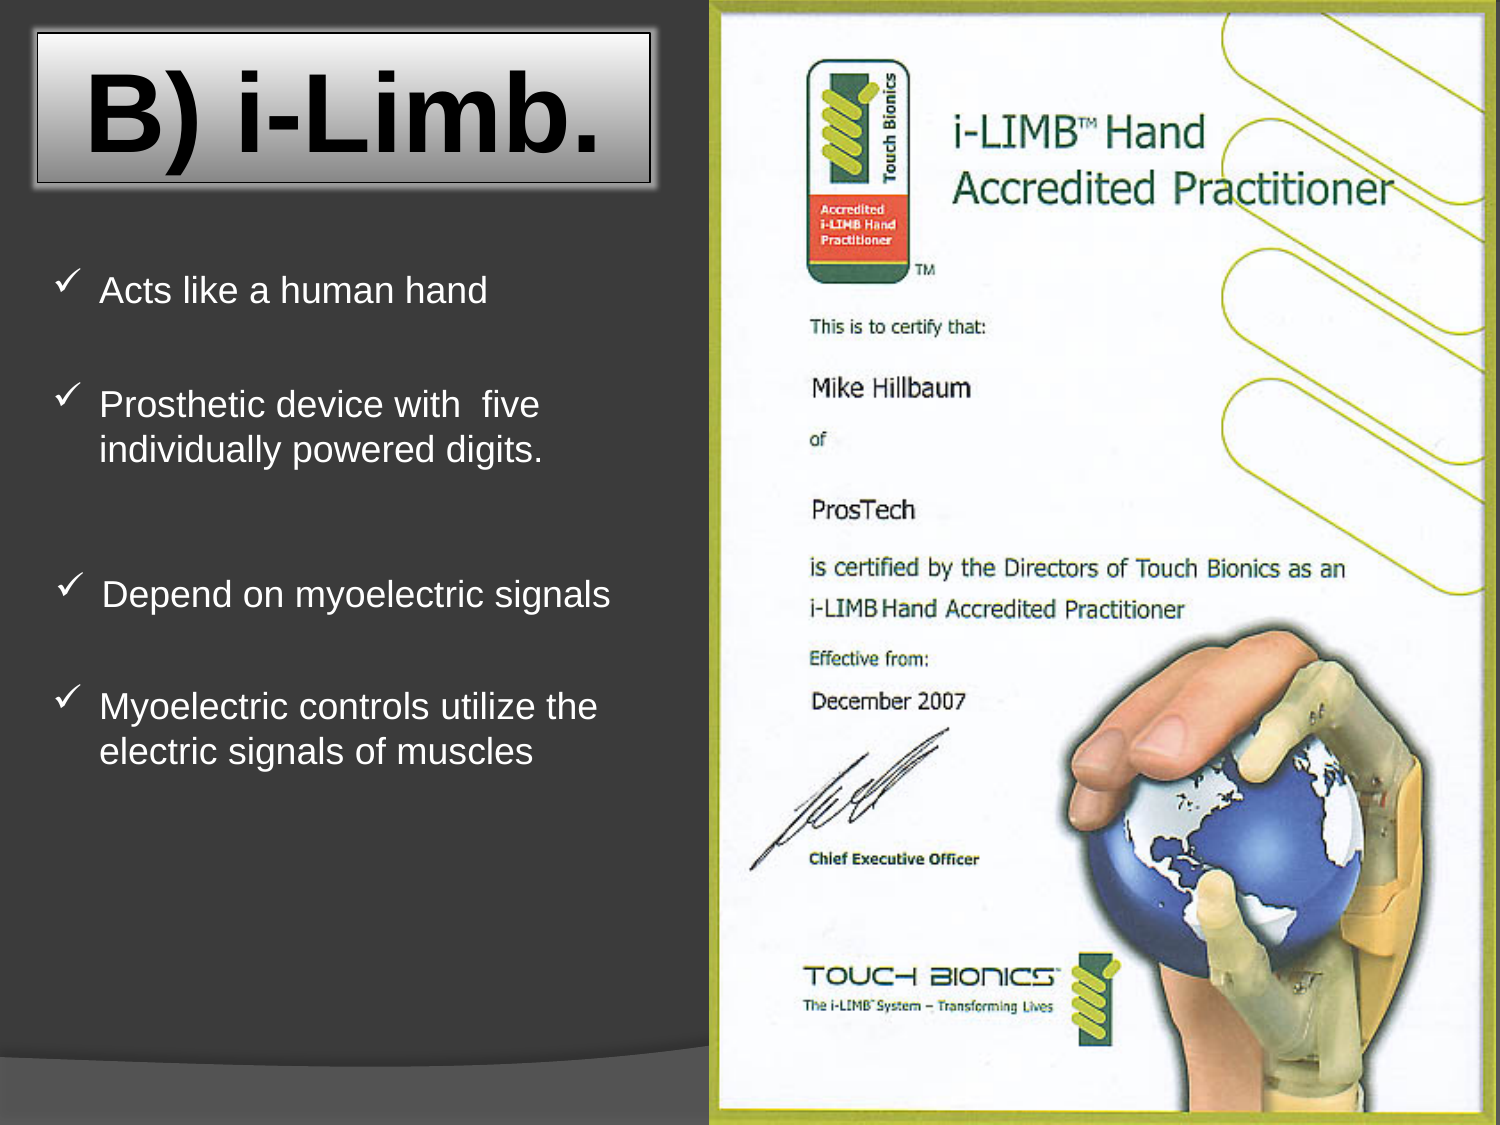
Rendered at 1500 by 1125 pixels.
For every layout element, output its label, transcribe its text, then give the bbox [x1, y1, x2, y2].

text_box Myoelectric controls utilize the electric signals of muscles [37, 674, 693, 780]
text_box Prosthetic device with five individually powered digits. [37, 372, 693, 478]
text_box Acts like a human hand [37, 258, 575, 319]
text_box Depend on myoelectric signals [39, 562, 690, 623]
text_box B) i-Limb. [37, 32, 651, 183]
picture [708, 0, 1497, 1125]
